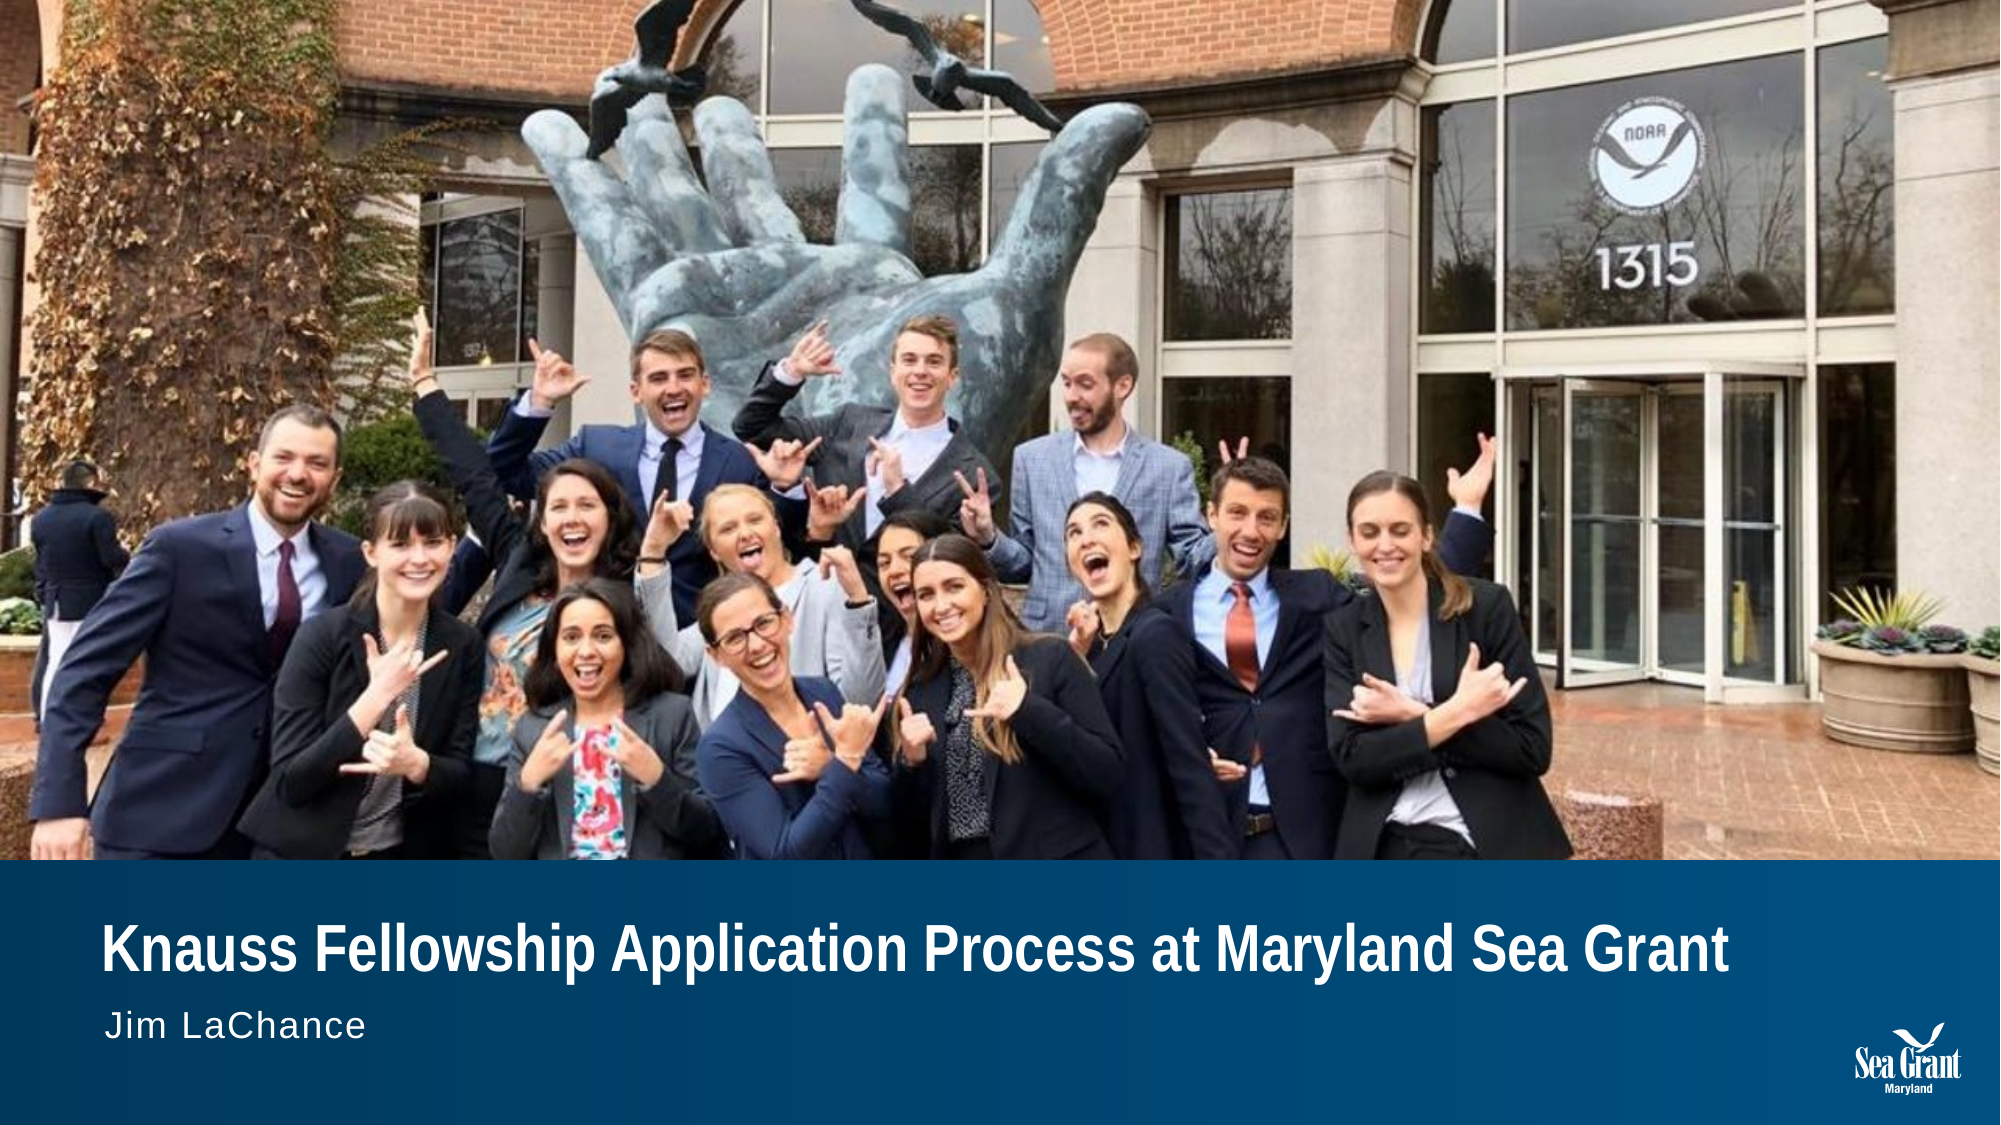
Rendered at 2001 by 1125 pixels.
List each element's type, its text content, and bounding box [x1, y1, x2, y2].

picture [0, 0, 2000, 860]
title Knauss Fellowship Application Process at Maryland Sea Grant [86, 870, 1900, 994]
list Jim LaChance [89, 993, 1904, 1060]
picture [1846, 1013, 1970, 1104]
